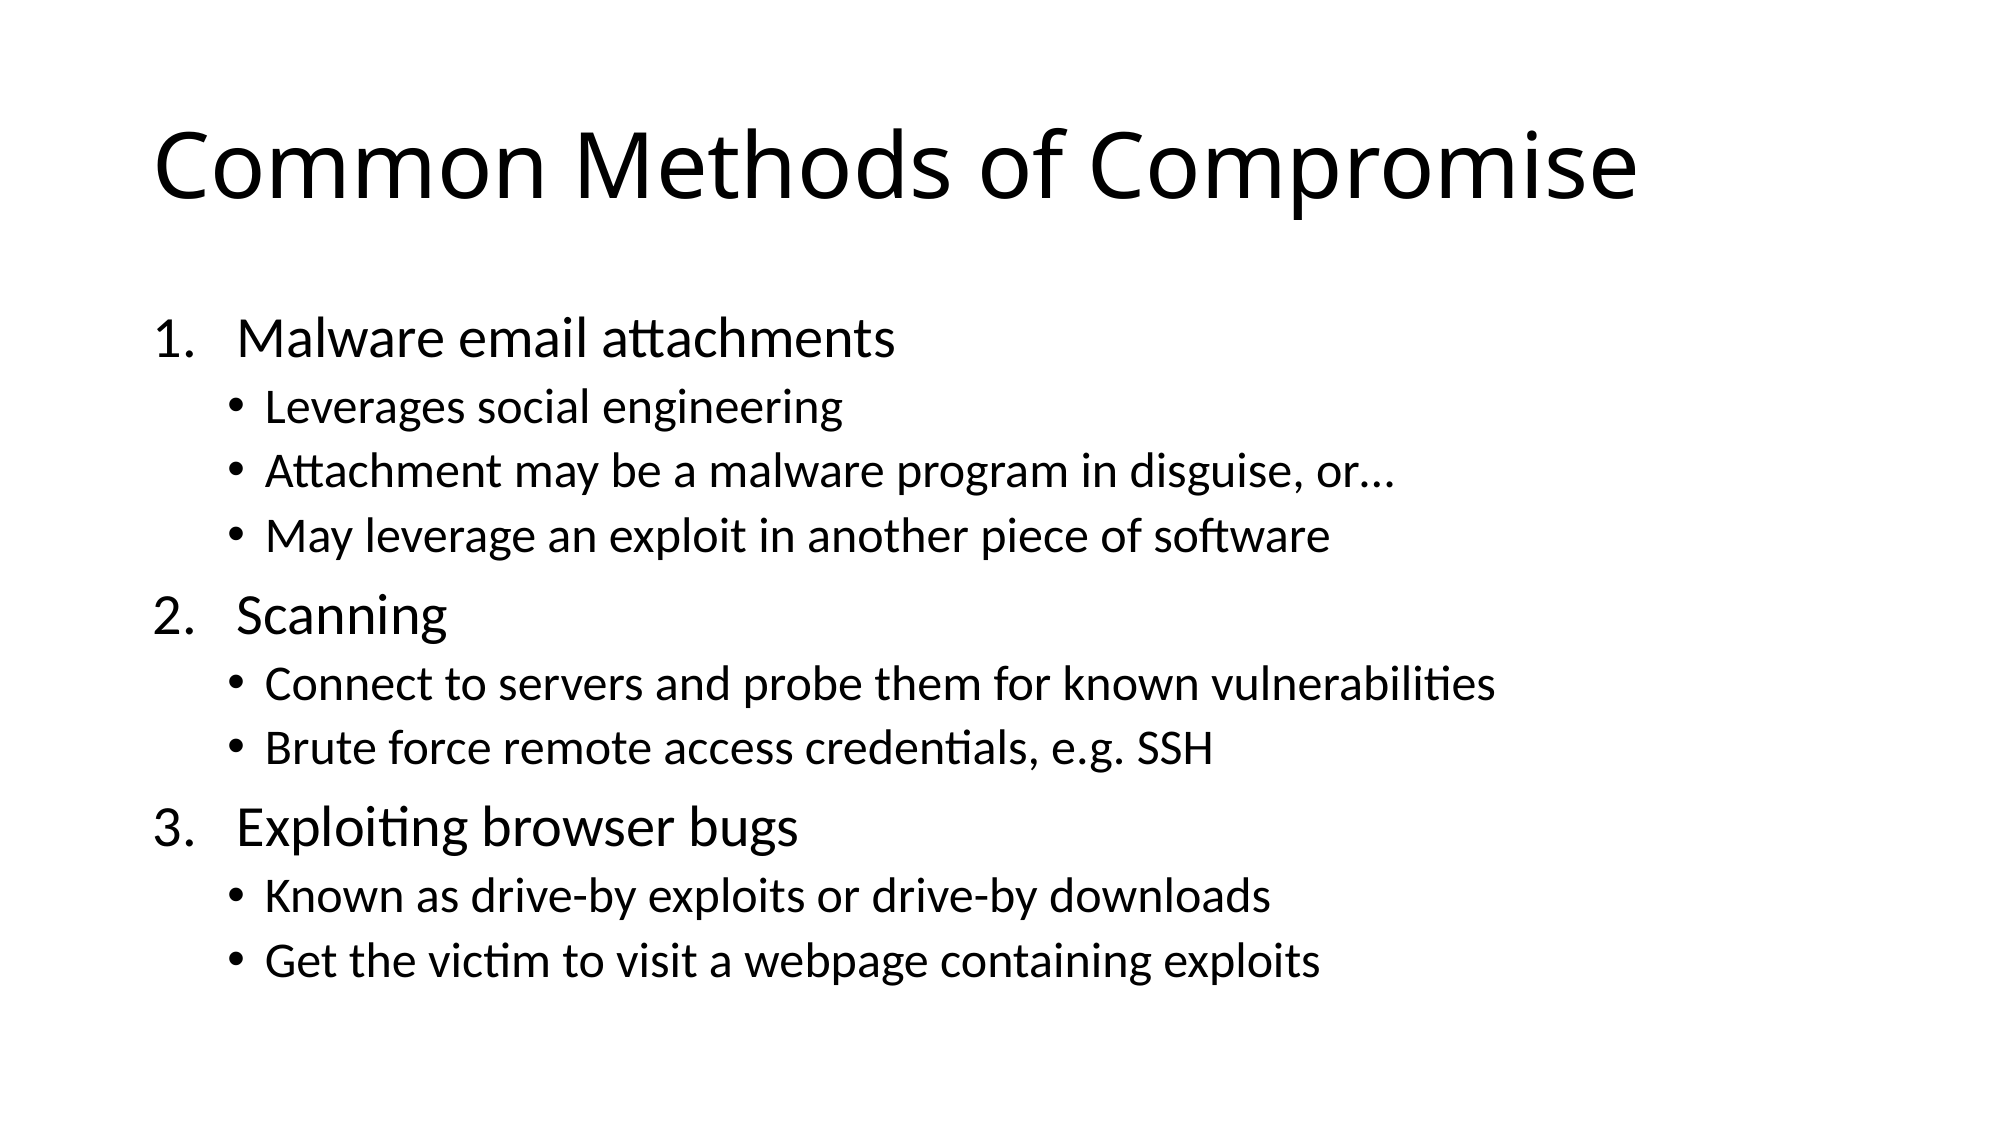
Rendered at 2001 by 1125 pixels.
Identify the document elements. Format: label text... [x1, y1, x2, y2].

list Malware email attachments Leverages social engineering Attachment may be a malware program in disguise, or… May leverage an exploit in another piece of software Scanning Connect to servers and probe them for known vulnerabilities Brute force remote access credentials, e.g. SSH Exploiting browser bugs Known as drive-by exploits or drive-by downloads Get the victim to visit a webpage containing exploits [137, 299, 1863, 1014]
title Common Methods of Compromise [137, 59, 1863, 278]
